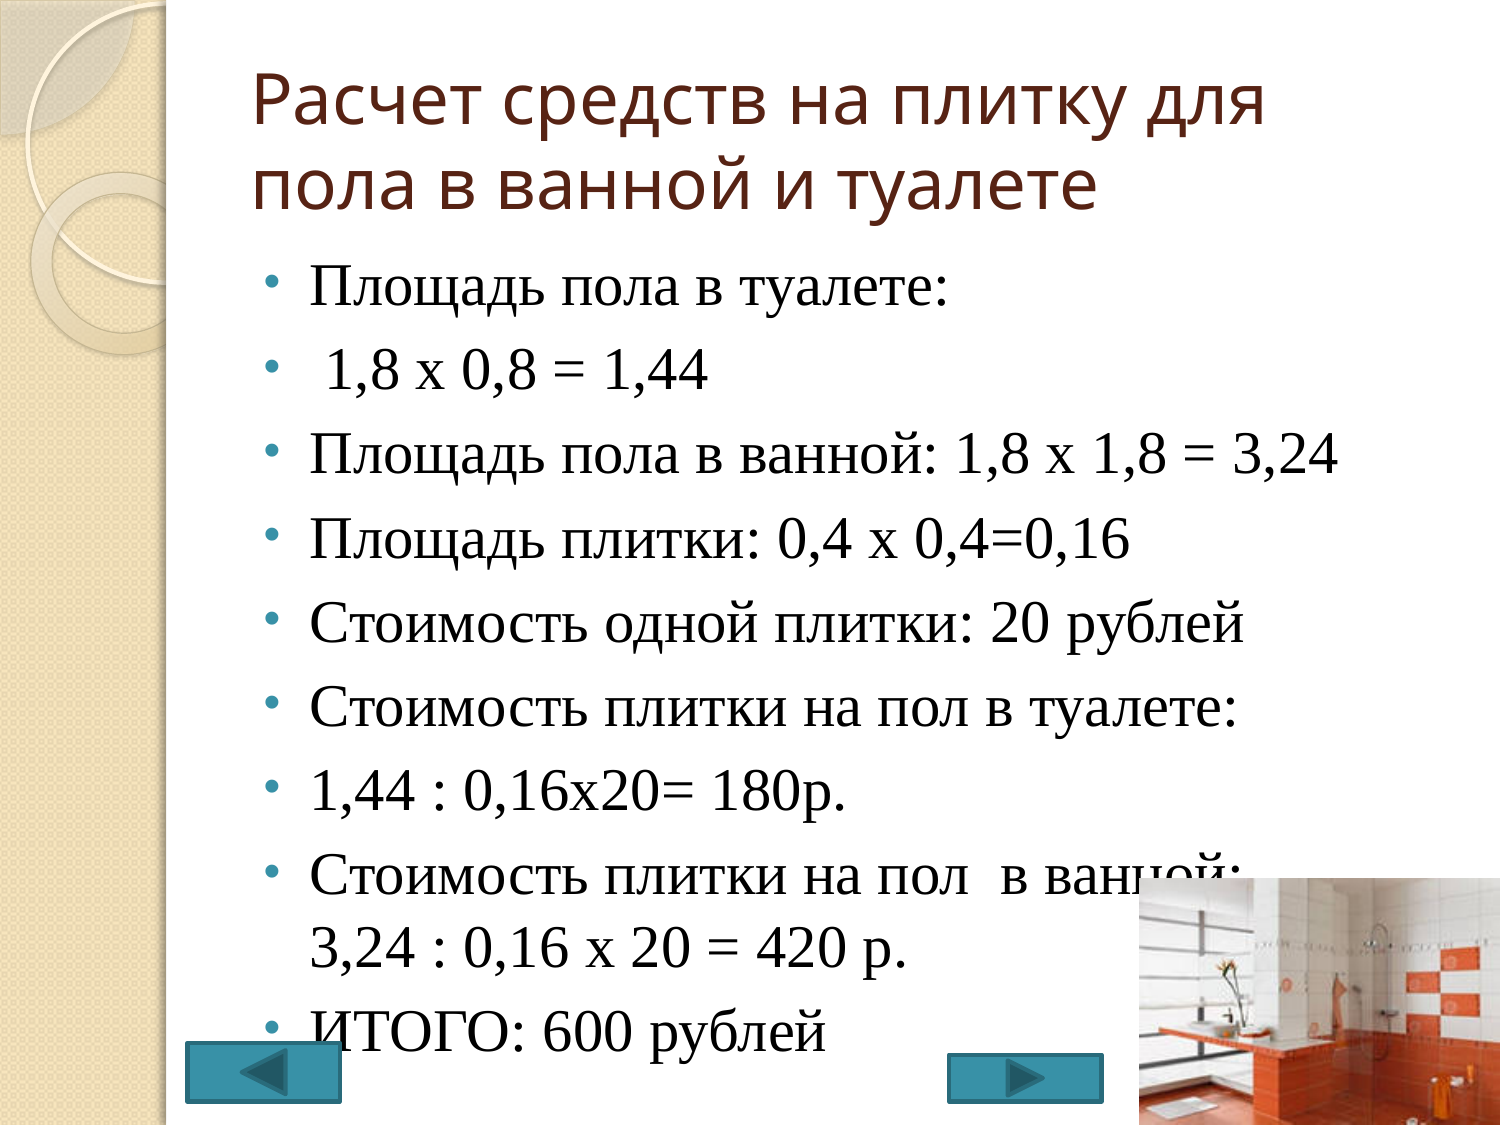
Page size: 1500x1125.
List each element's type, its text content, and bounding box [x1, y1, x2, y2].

picture [1138, 878, 1500, 1125]
text_box [947, 1053, 1104, 1104]
list Площадь пола в туалете: 1,8 х 0,8 = 1,44 Площадь пола в ванной: 1,8 х 1,8 = 3,24 Площадь плитки: 0,4 х 0,4=0,16 Стоимость одной плитки: 20 рублей Стоимость плитки на пол в туалете: 1,44 : 0,16х20= 180р. Стоимость плитки на пол в ванной: 3,24 : 0,16 х 20 = 420 р. ИТОГО: 600 рублей [235, 237, 1466, 1079]
title Расчет средств на плитку для пола в ванной и туалете [235, 45, 1466, 233]
text_box [185, 1041, 342, 1104]
